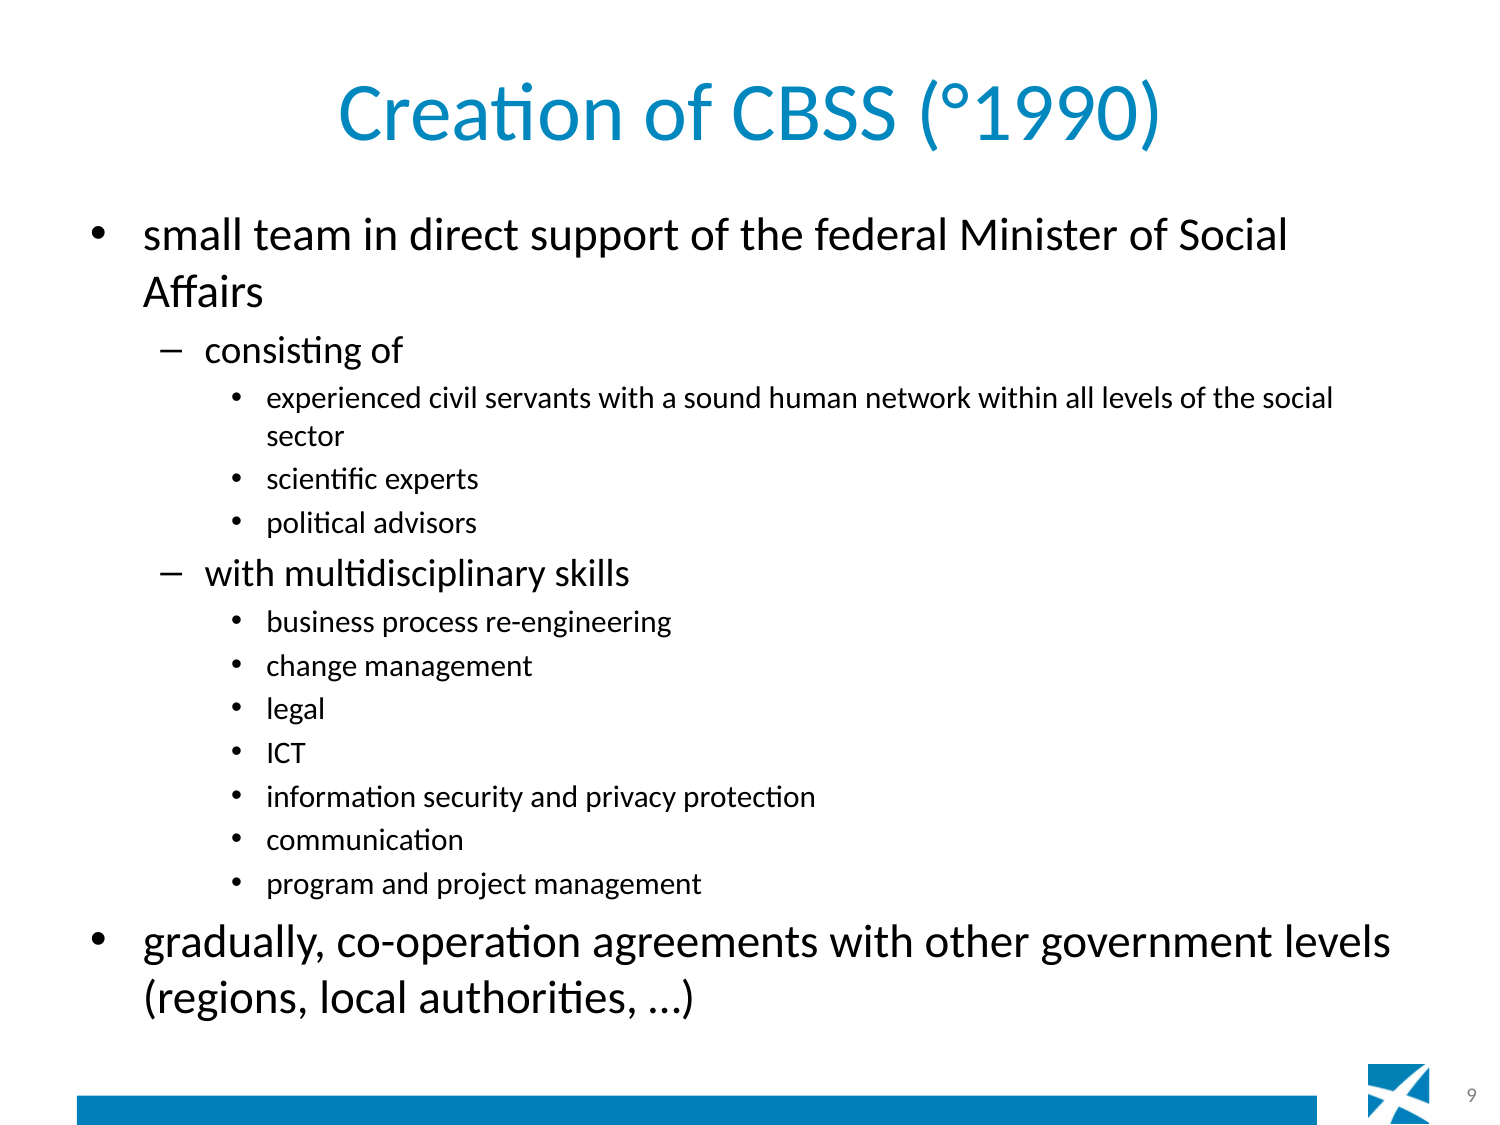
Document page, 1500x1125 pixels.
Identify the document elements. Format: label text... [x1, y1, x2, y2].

slide_number 9 [1368, 1064, 1492, 1125]
list small team in direct support of the federal Minister of Social Affairs consisting of experienced civil servants with a sound human network within all levels of the social sector scientific experts political advisors with multidisciplinary skills business process re-engineering change management legal ICT information security and privacy protection communication program and project management gradually, co-operation agreements with other government levels (regions, local authorities, …) [75, 196, 1425, 1035]
title Creation of CBSS (°1990) [76, 30, 1427, 183]
